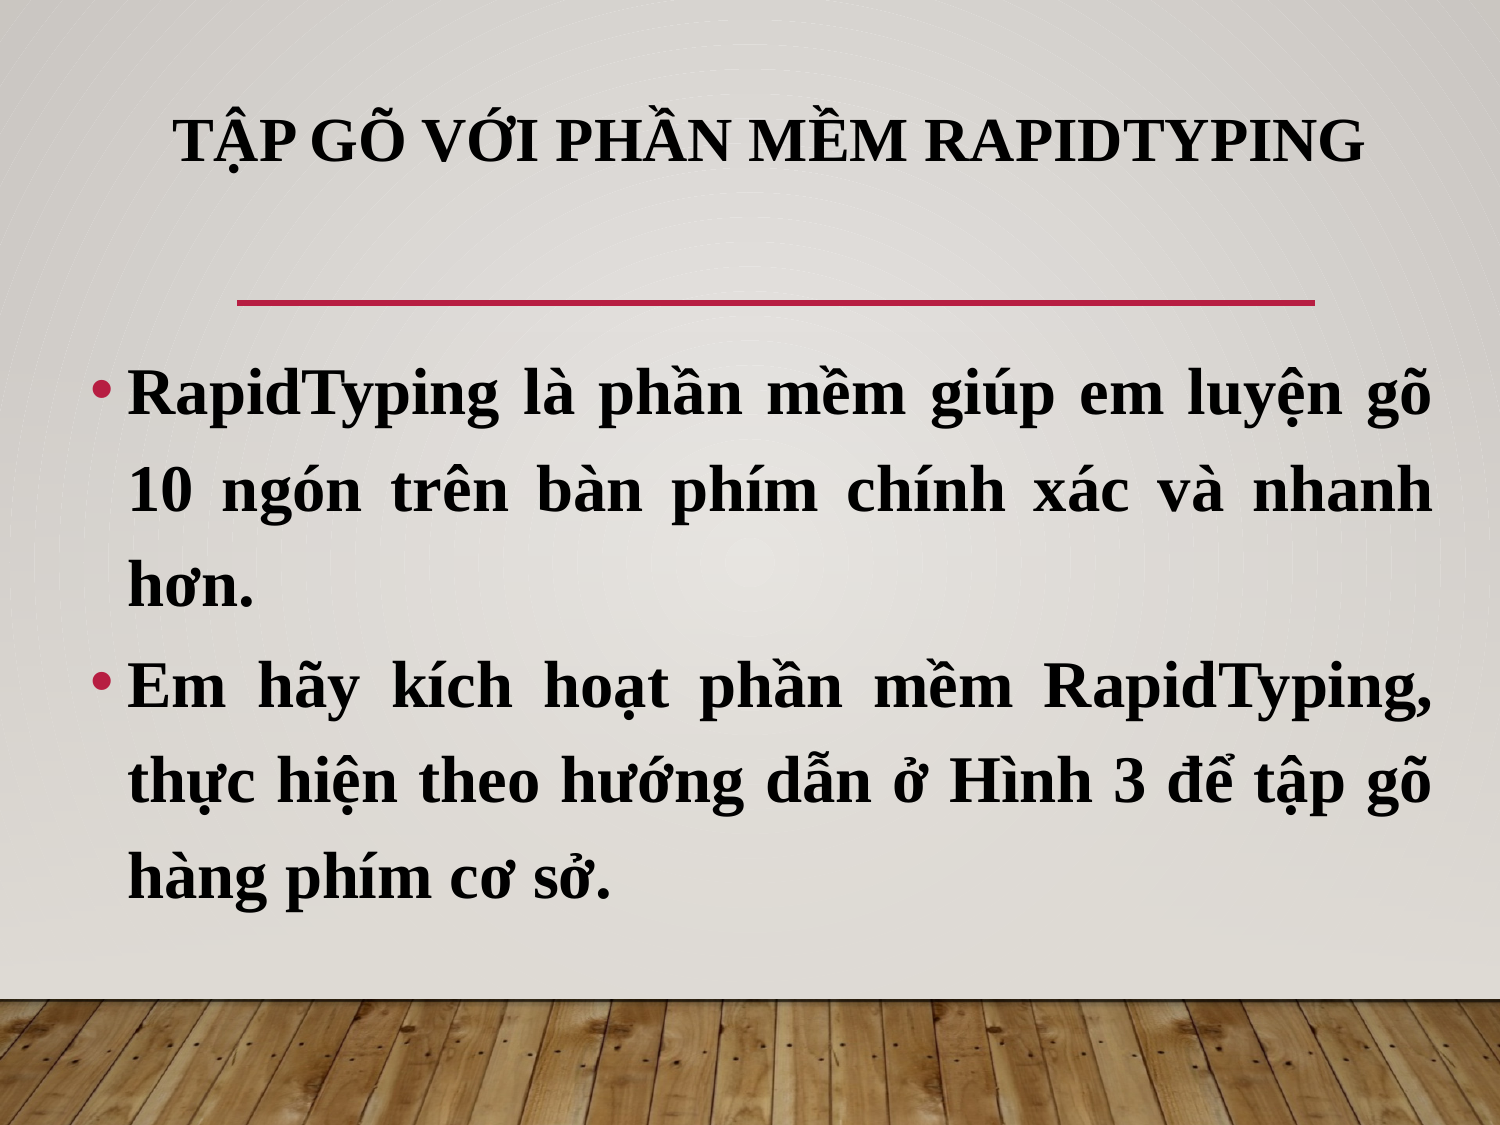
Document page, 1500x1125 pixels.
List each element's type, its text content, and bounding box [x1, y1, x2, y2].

title Tập gõ với phần mềm RAPIDTYPING [157, 99, 1395, 275]
list RapidTyping là phần mềm giúp em luyện gõ 10 ngón trên bàn phím chính xác và nhanh hơn. Em hãy kích hoạt phần mềm RapidTyping, thực hiện theo hướng dẫn ở Hình 3 để tập gõ hàng phím cơ sở. [75, 324, 1450, 891]
picture [0, 999, 1500, 1125]
